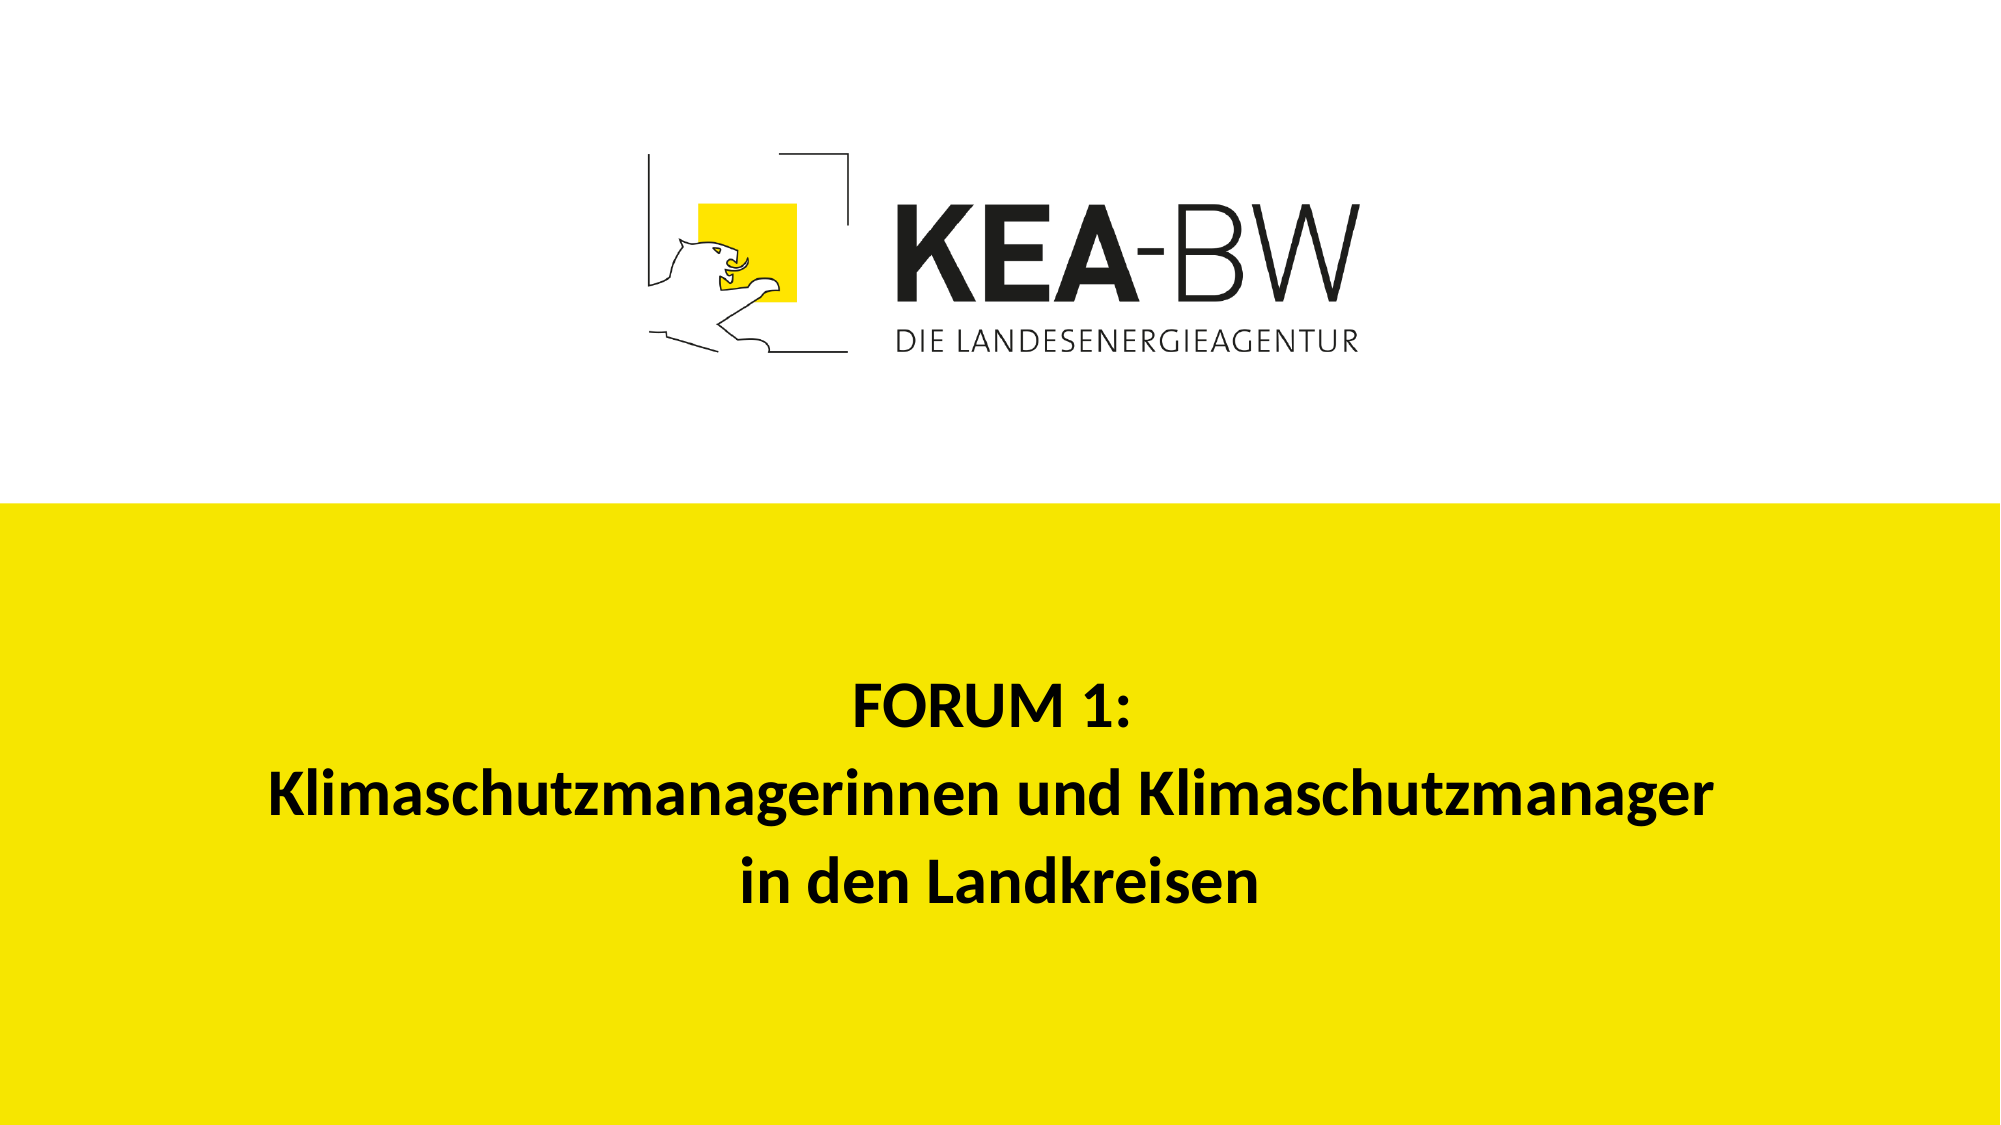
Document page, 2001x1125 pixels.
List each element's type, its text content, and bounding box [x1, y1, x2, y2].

title FORUM 1: Klimaschutzmanagerinnen und Klimaschutzmanager in den Landkreisen [208, 645, 1792, 894]
picture [604, 111, 1396, 395]
